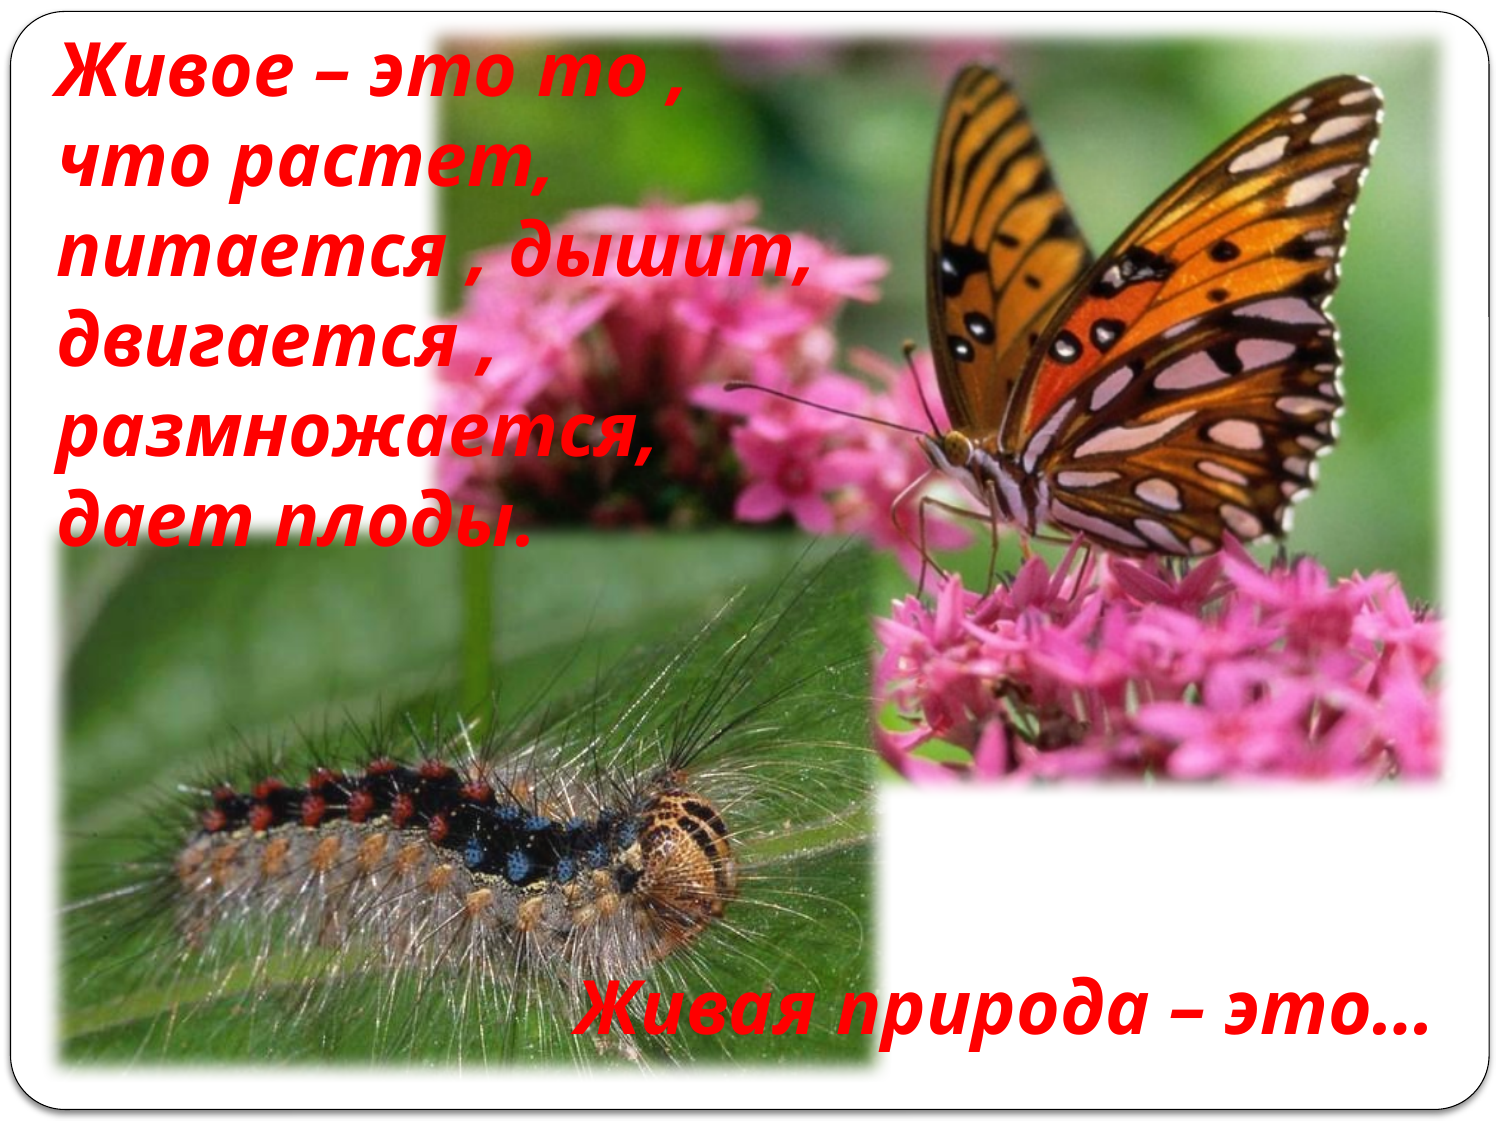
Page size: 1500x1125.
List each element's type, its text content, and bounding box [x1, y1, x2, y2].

title Живое – это то , что растет, питается , дышит, двигается , размножается, дает плоды. [41, 19, 416, 514]
text_box Живая природа – это… [897, 952, 1477, 1057]
picture [40, 18, 1458, 1083]
